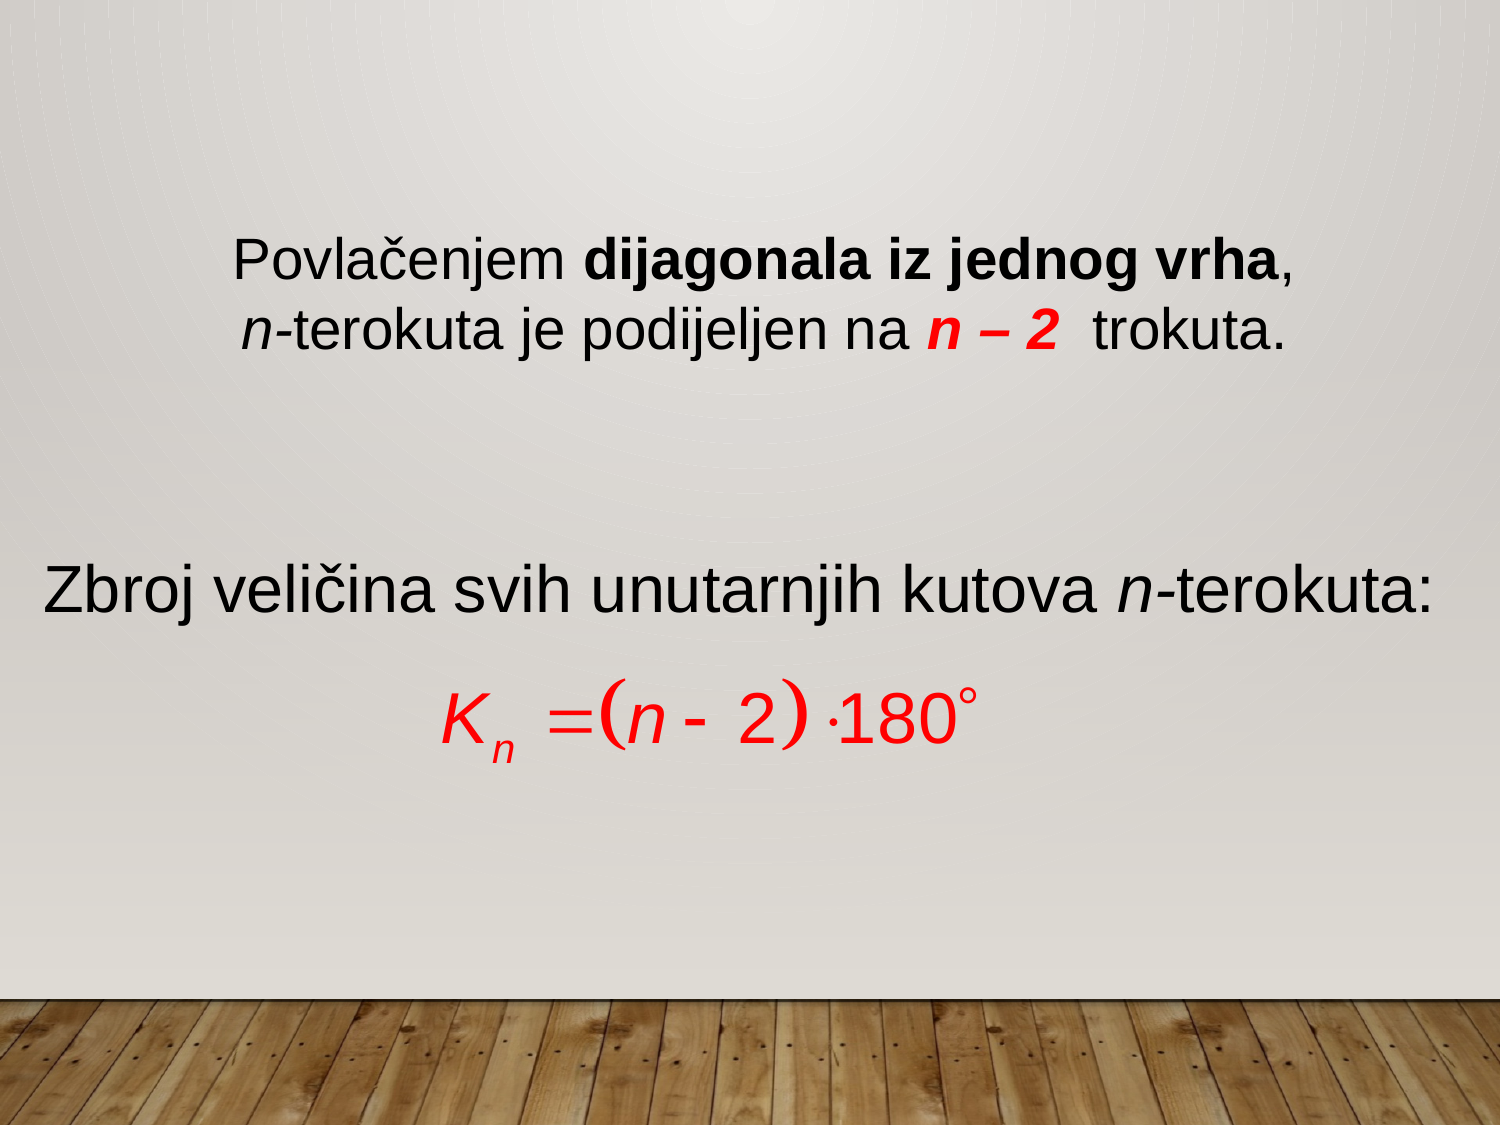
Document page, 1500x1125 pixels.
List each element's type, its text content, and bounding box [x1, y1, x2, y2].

text_box Zbroj veličina svih unutarnjih kutova n-terokuta: [28, 538, 1500, 634]
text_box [435, 671, 994, 781]
picture [0, 999, 1500, 1125]
text_box Povlačenjem dijagonala iz jednog vrha, n-terokuta je podijeljen na n – 2 trokuta. [192, 213, 1337, 369]
